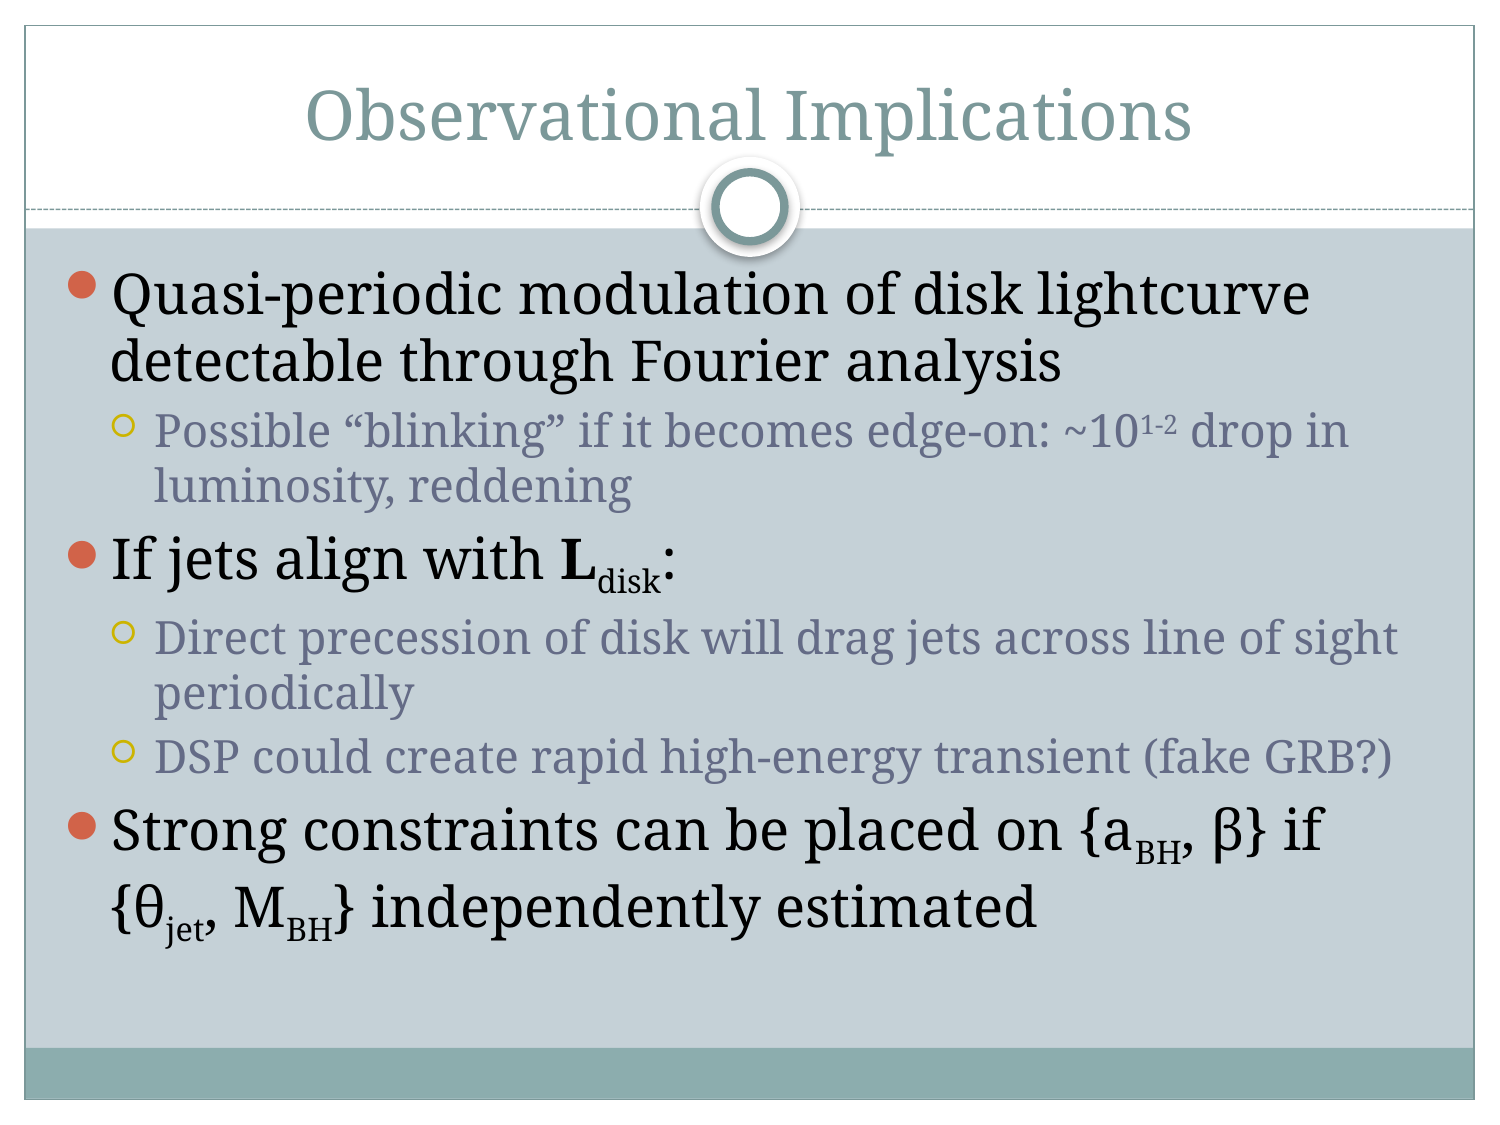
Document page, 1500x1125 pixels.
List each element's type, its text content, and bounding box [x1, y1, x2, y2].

title Observational Implications [49, 37, 1450, 162]
list Quasi-periodic modulation of disk lightcurve detectable through Fourier analysis Possible “blinking” if it becomes edge-on: ~101-2 drop in luminosity, reddening If jets align with Ldisk: Direct precession of disk will drag jets across line of sight periodically DSP could create rapid high-energy transient (fake GRB?) Strong constraints can be placed on {aBH, β} if {θjet, MBH} independently estimated [49, 250, 1445, 1001]
